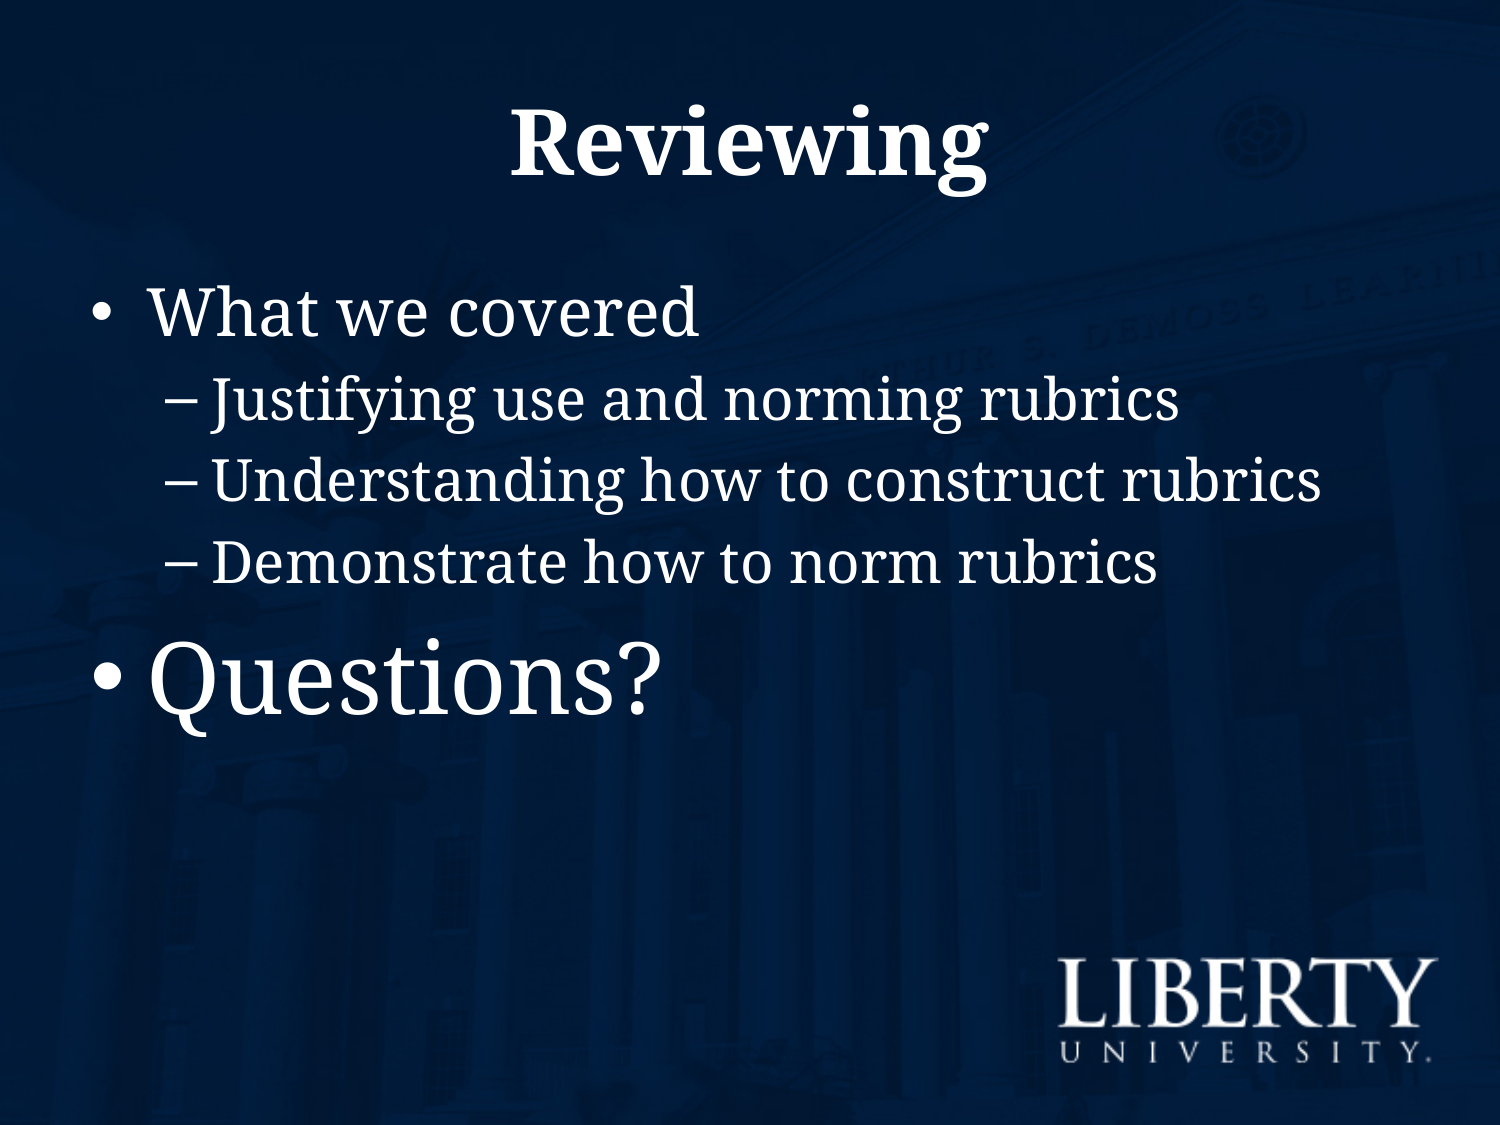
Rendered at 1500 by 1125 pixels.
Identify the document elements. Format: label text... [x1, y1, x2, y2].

list What we covered Justifying use and norming rubrics Understanding how to construct rubrics Demonstrate how to norm rubrics Questions? [75, 262, 1425, 1005]
picture [0, 0, 1500, 1125]
title Reviewing [75, 45, 1425, 233]
